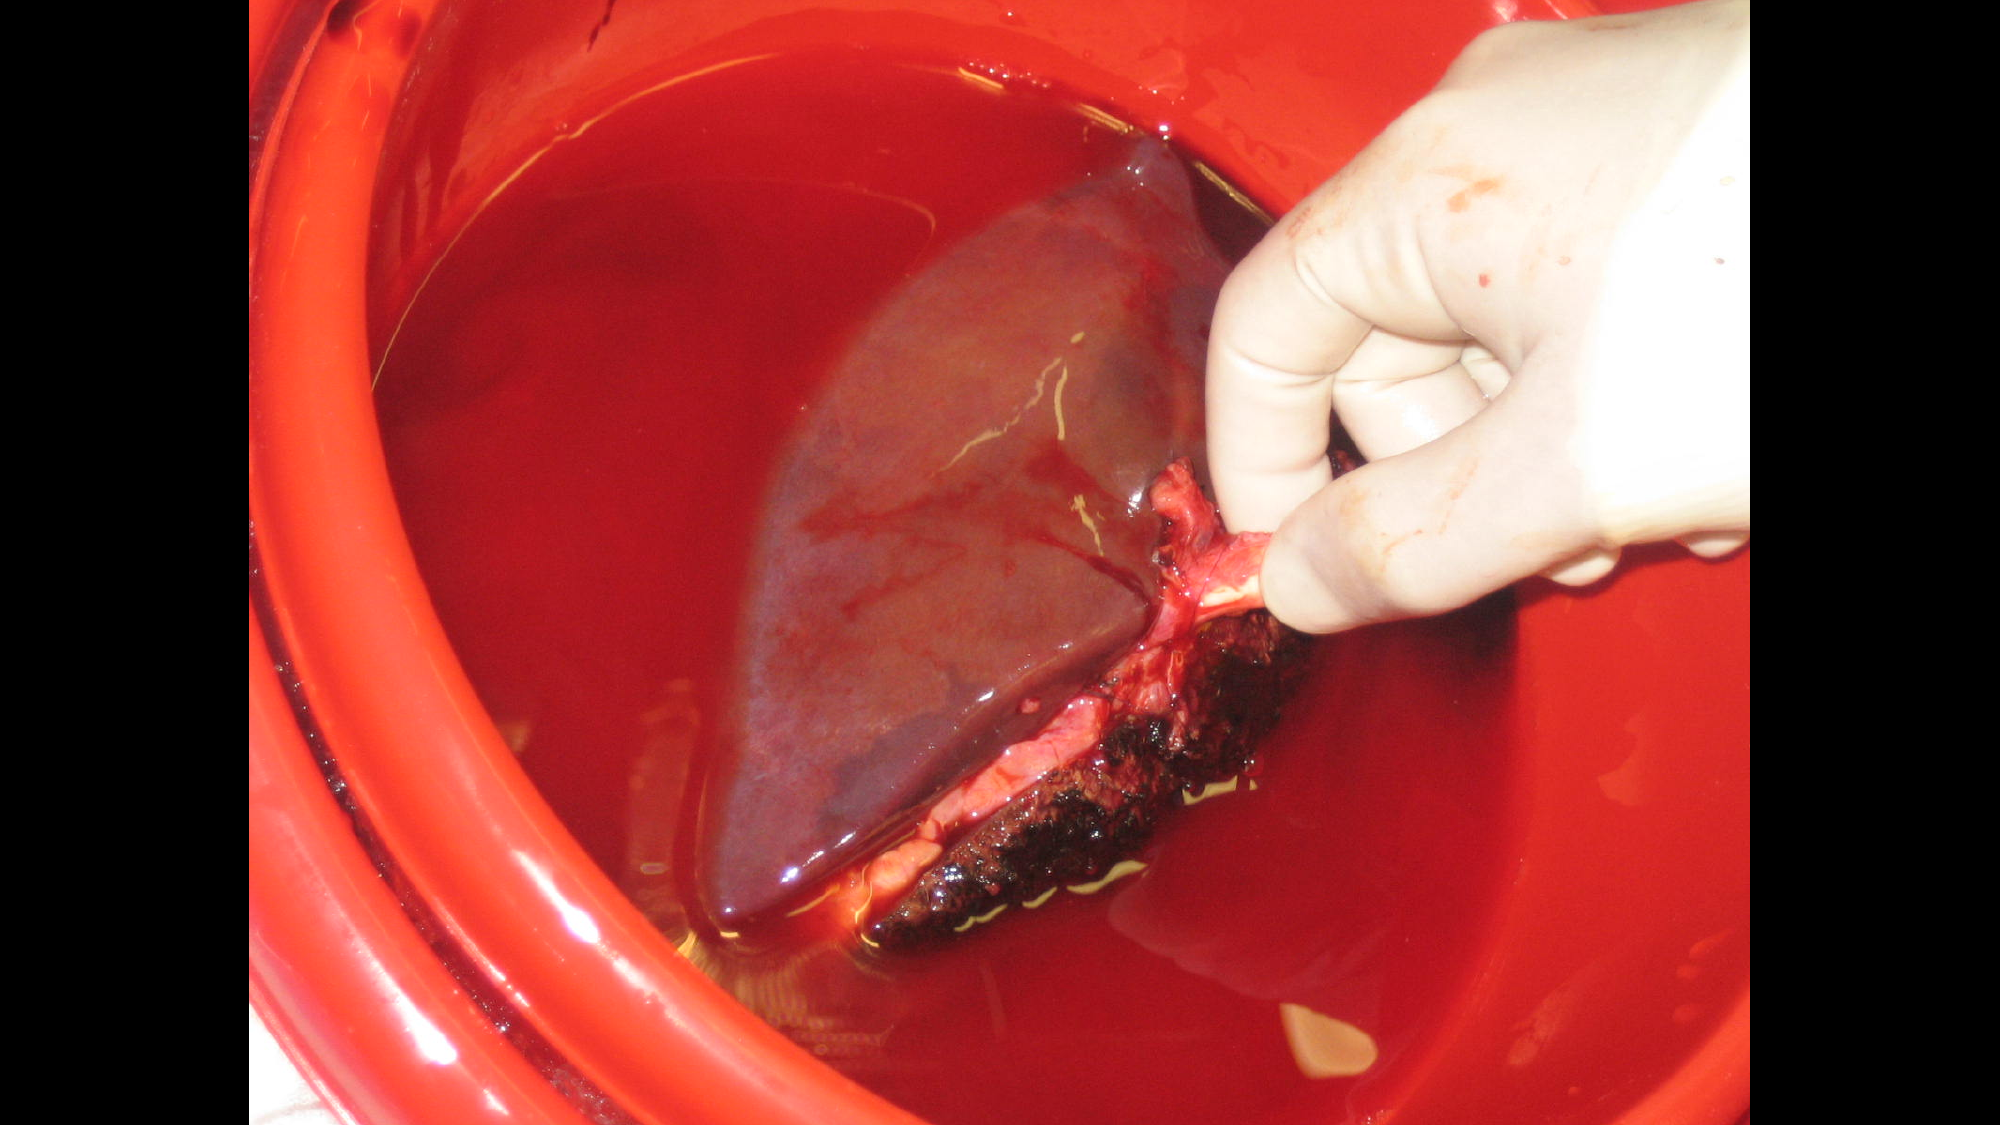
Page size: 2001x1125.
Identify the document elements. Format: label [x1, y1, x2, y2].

picture [249, 0, 1750, 1125]
